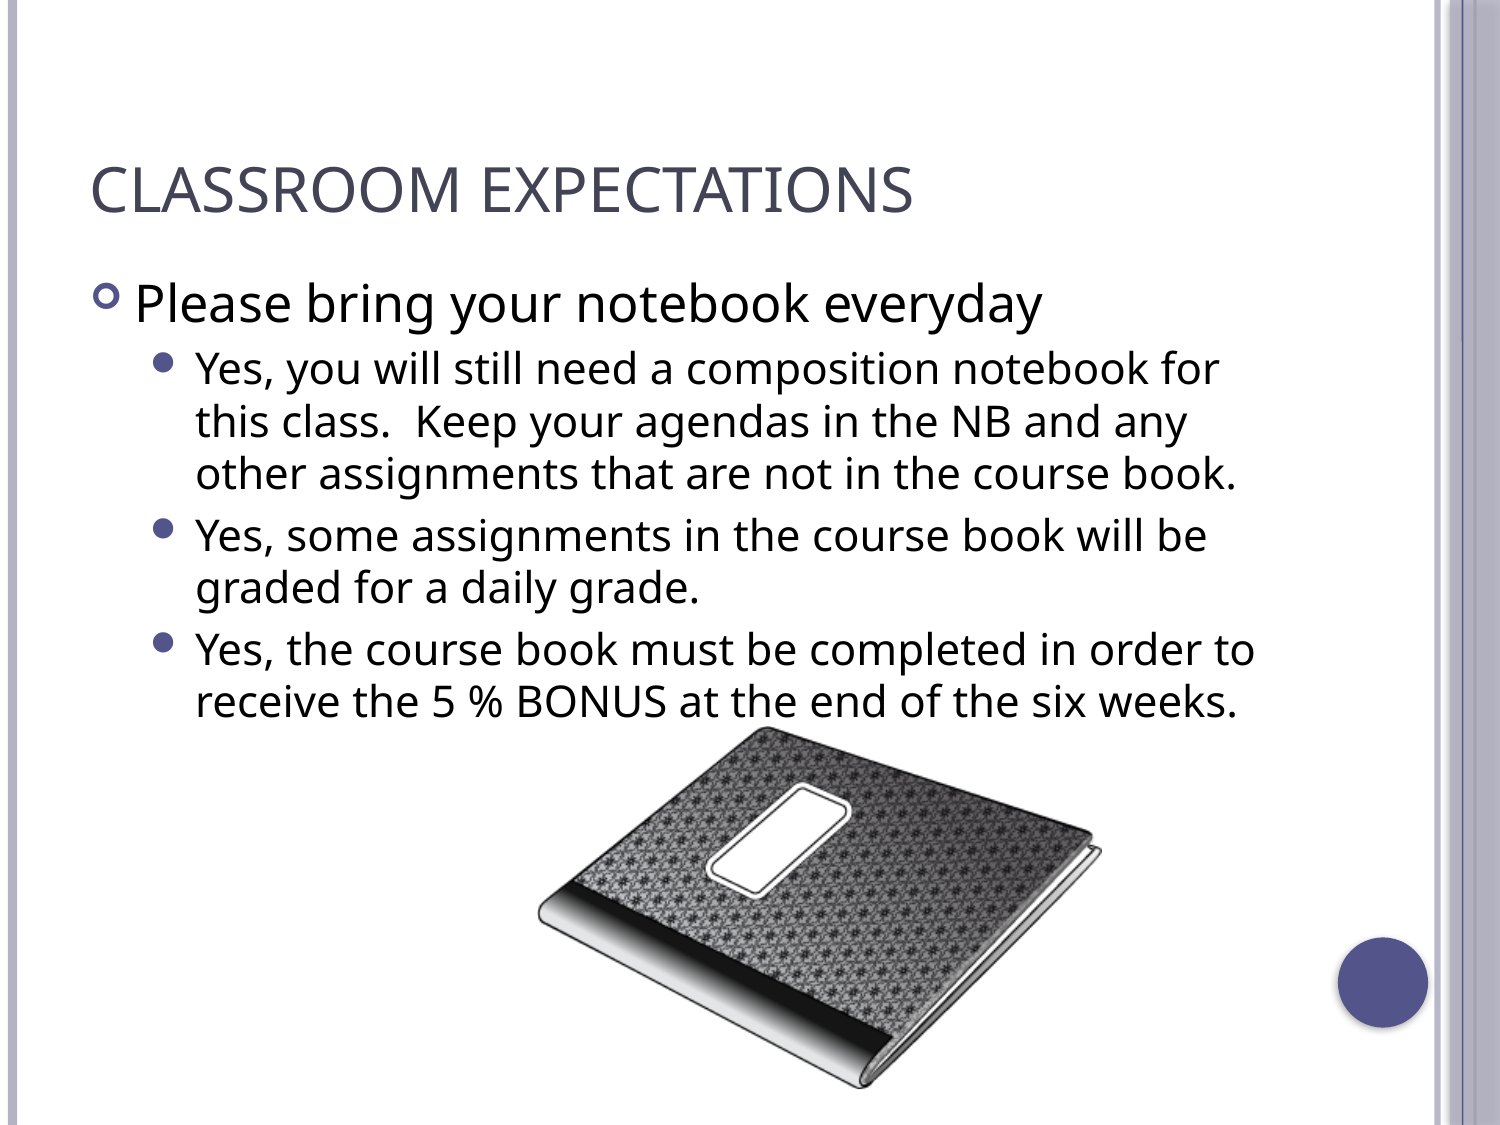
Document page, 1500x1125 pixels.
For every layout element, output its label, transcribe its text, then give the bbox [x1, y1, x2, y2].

title Classroom Expectations [75, 45, 1300, 233]
list Please bring your notebook everyday Yes, you will still need a composition notebook for this class. Keep your agendas in the NB and any other assignments that are not in the course book. Yes, some assignments in the course book will be graded for a daily grade. Yes, the course book must be completed in order to receive the 5 % BONUS at the end of the six weeks. [75, 262, 1300, 1062]
picture [536, 725, 1103, 1091]
